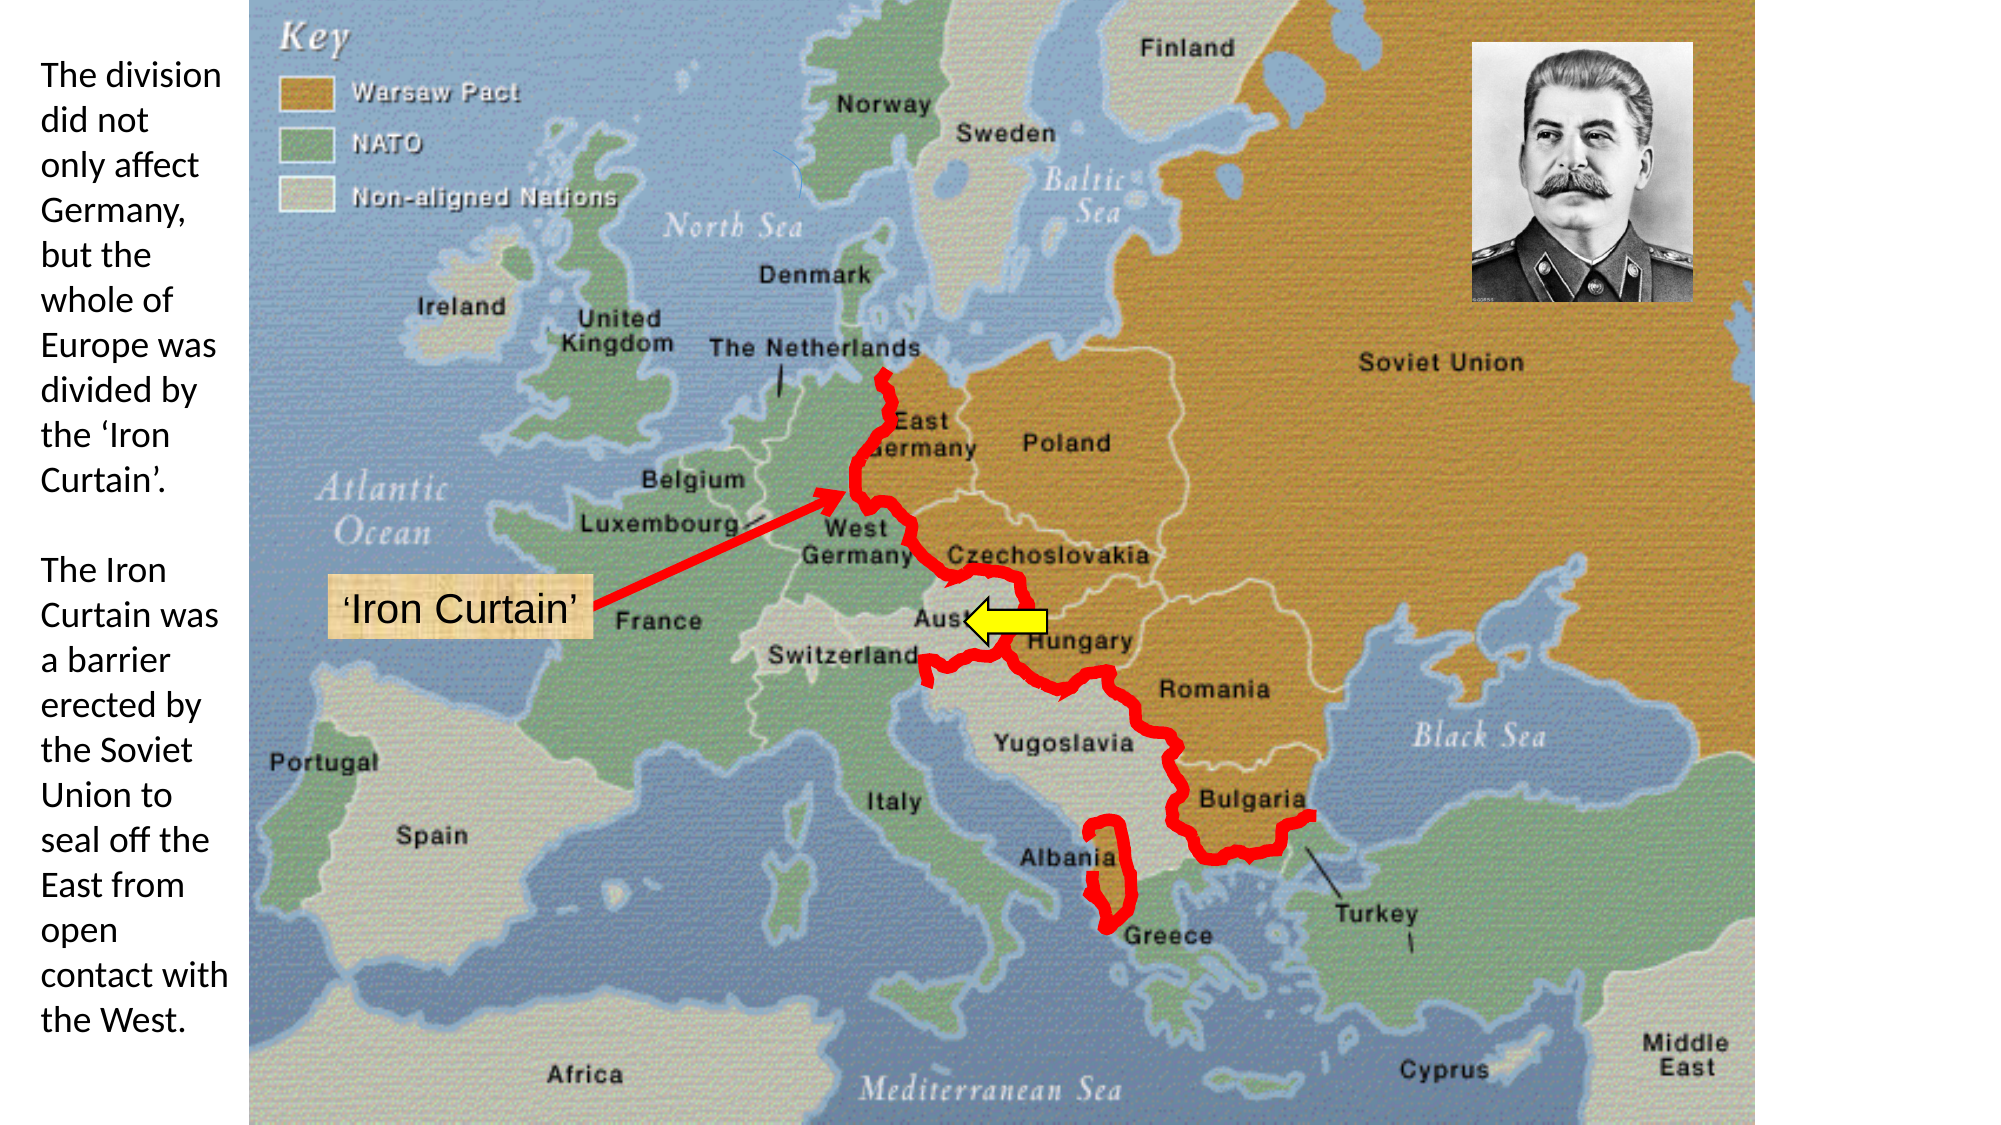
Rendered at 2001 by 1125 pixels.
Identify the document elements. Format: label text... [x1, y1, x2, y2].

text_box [586, 491, 847, 610]
text_box The division did not only affect Germany, but the whole of Europe was divided by the ‘Iron Curtain’. The Iron Curtain was a barrier erected by the Soviet Union to seal off the East from open contact with the West. [25, 42, 249, 1093]
picture [249, 0, 1755, 1125]
